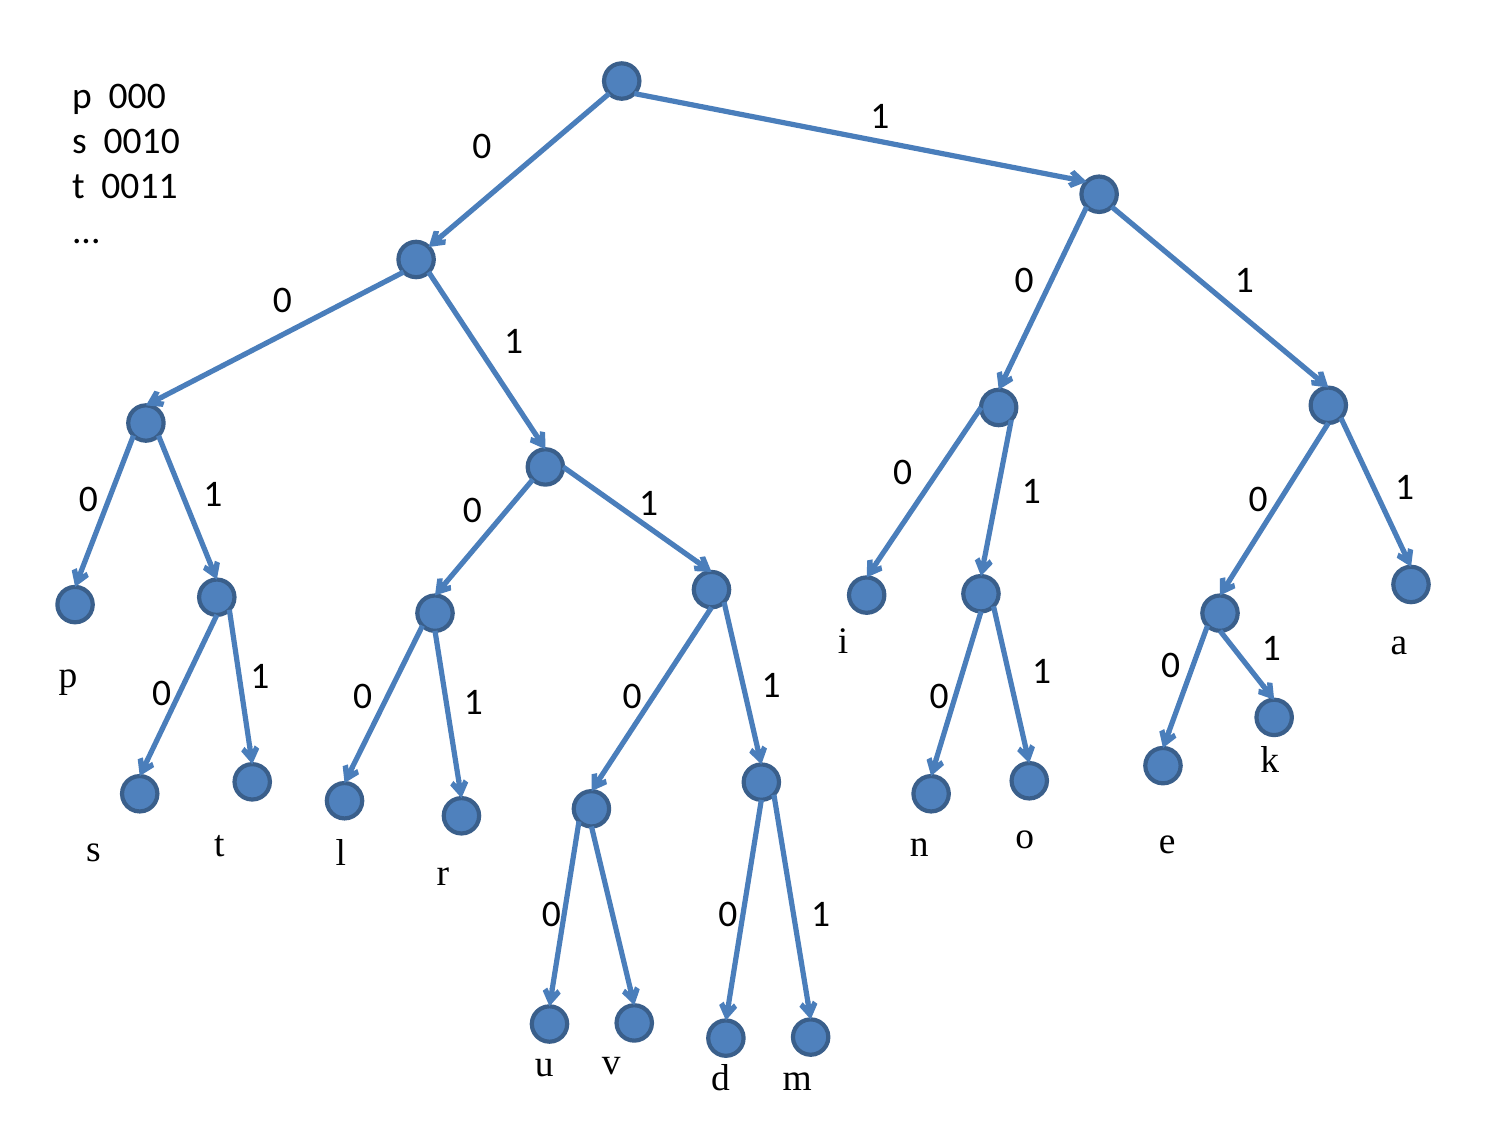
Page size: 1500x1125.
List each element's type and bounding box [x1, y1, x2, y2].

text_box [43, 63, 1471, 1107]
